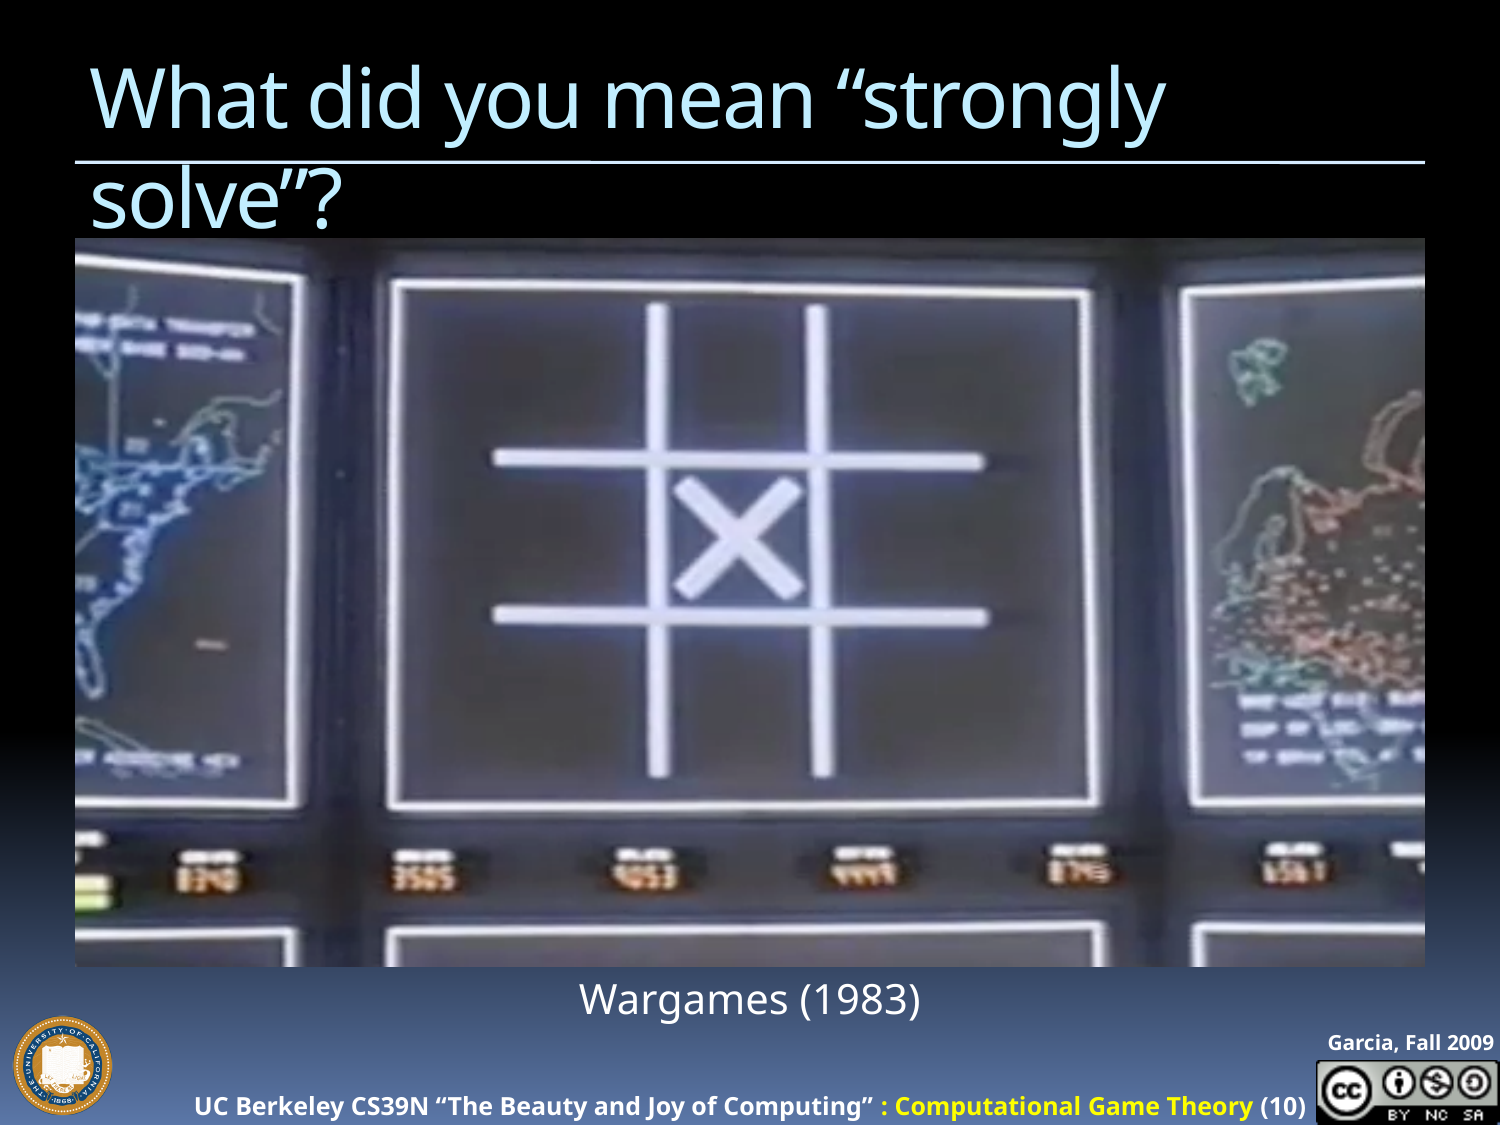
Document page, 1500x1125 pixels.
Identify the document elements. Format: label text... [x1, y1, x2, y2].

picture [1316, 1060, 1500, 1125]
title What did you mean “strongly solve”? [75, 37, 1425, 153]
picture [12, 1015, 113, 1116]
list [74, 162, 1426, 1044]
